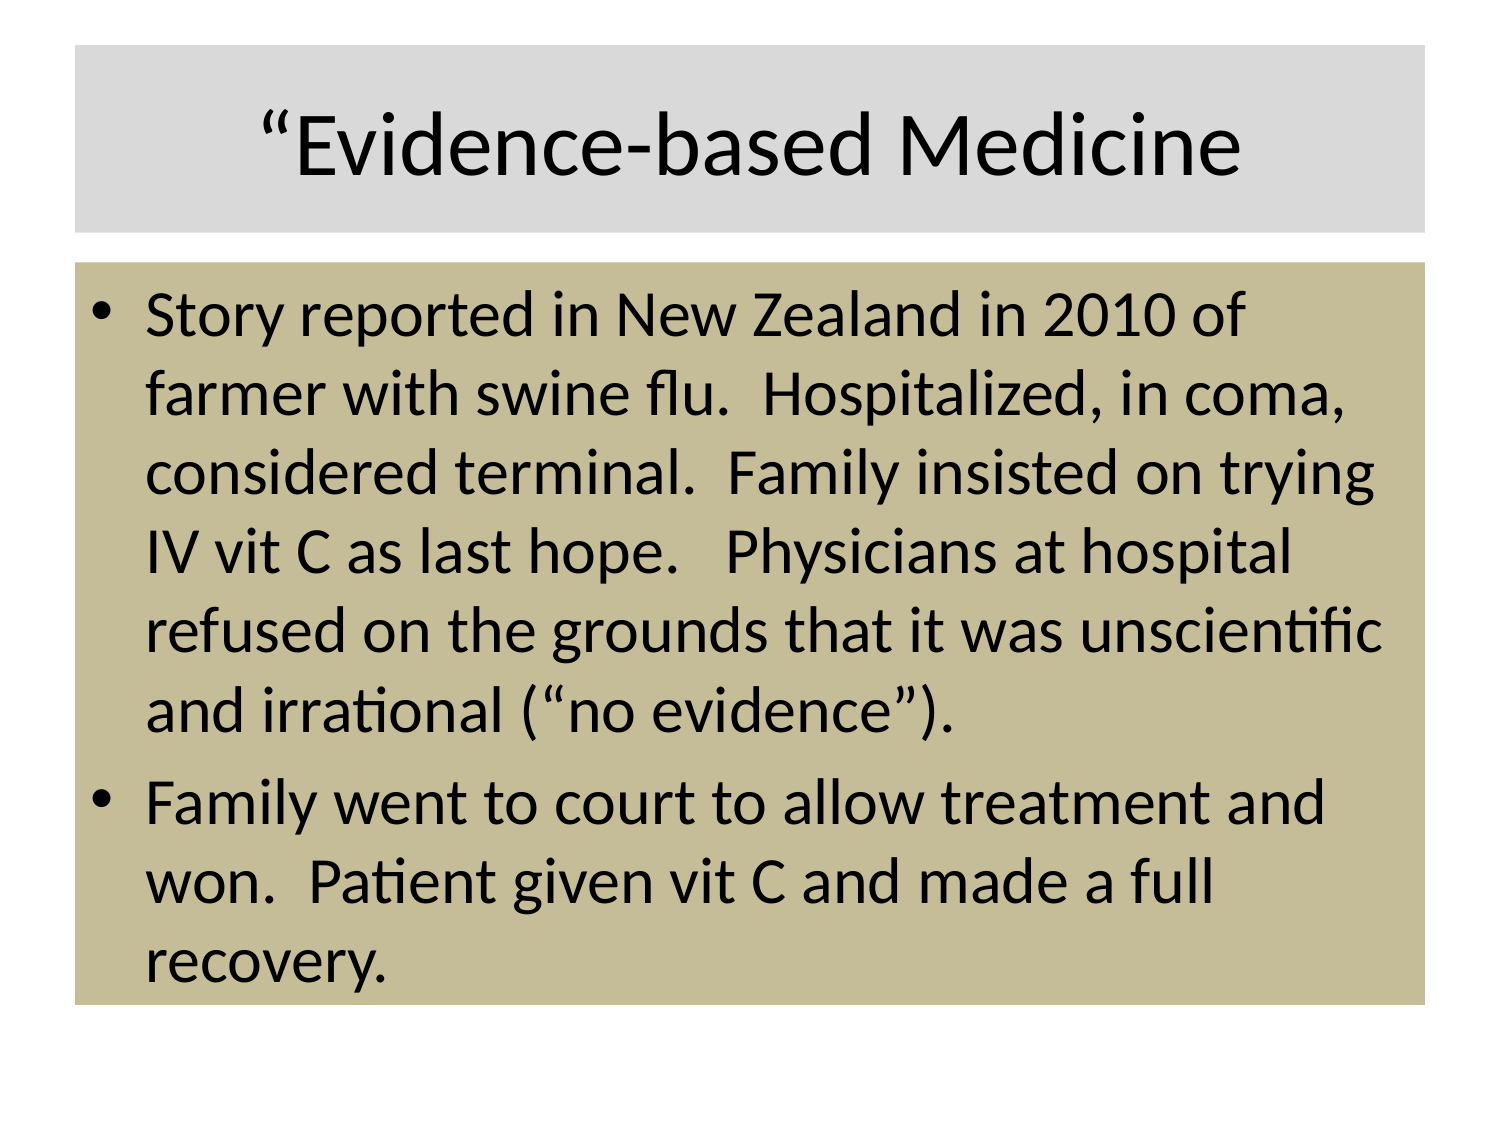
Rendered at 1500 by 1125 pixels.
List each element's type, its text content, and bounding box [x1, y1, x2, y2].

title “Evidence-based Medicine [74, 44, 1426, 233]
list Story reported in New Zealand in 2010 of farmer with swine flu. Hospitalized, in coma, considered terminal. Family insisted on trying IV vit C as last hope. Physicians at hospital refused on the grounds that it was unscientific and irrational (“no evidence”). Family went to court to allow treatment and won. Patient given vit C and made a full recovery. [74, 262, 1426, 1006]
